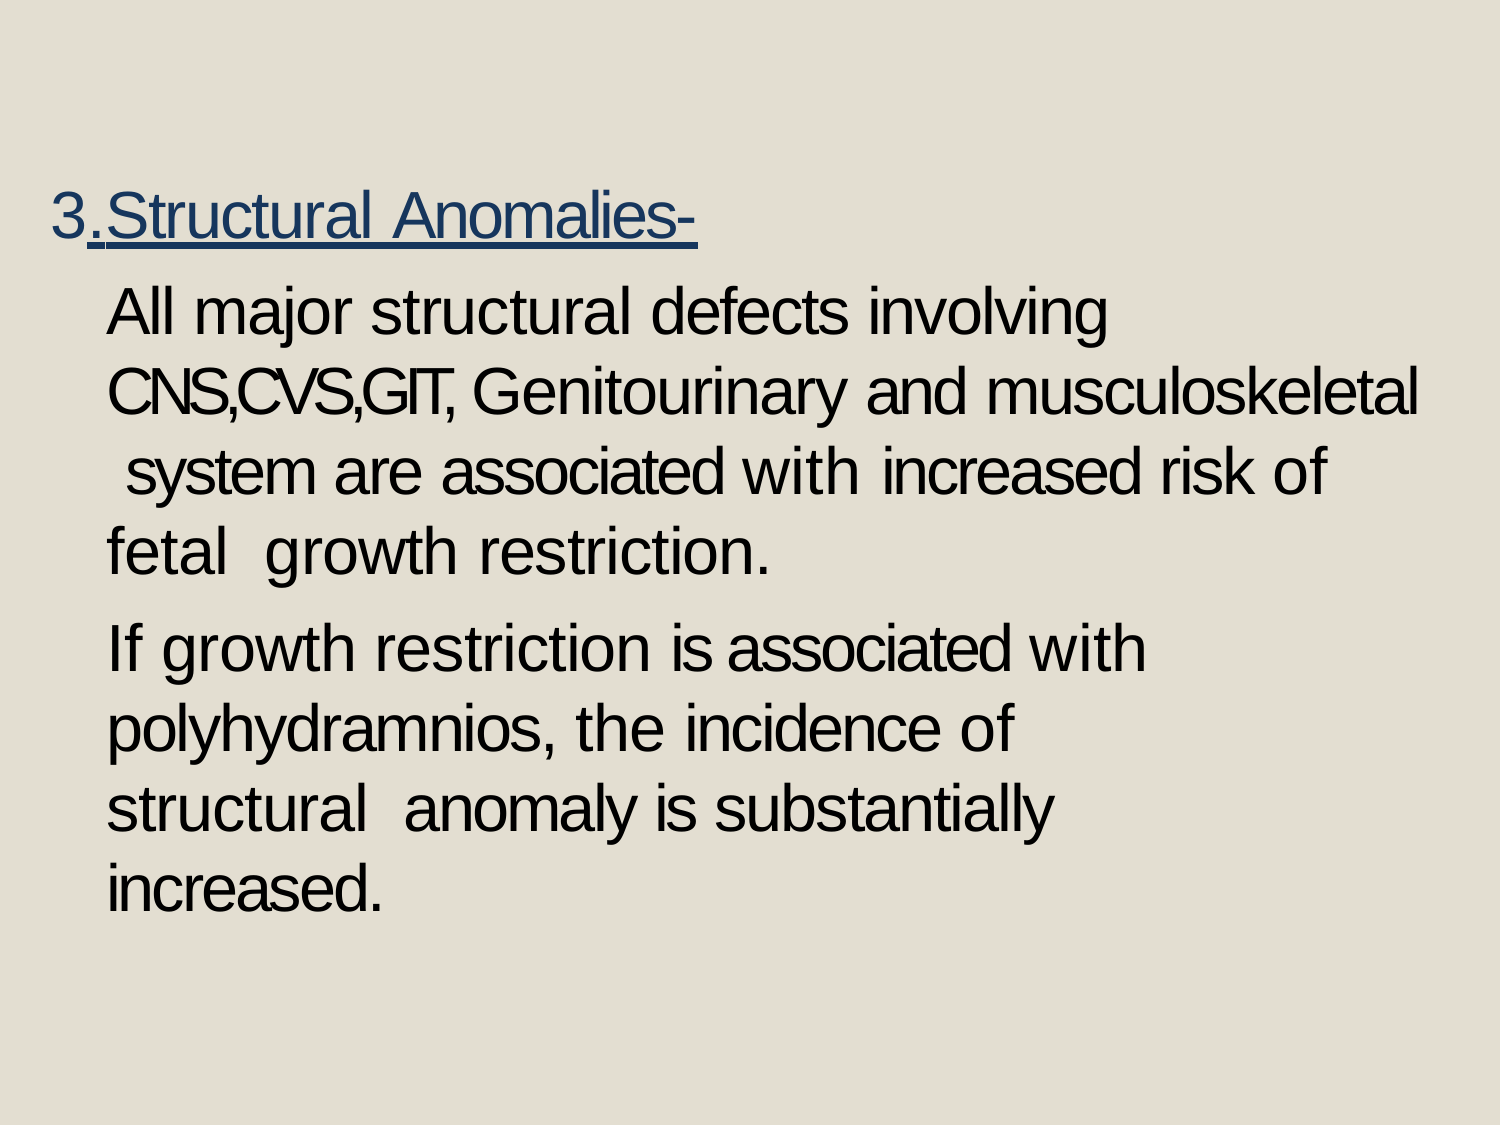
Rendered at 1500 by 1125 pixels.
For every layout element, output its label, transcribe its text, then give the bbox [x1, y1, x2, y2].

text_box 3.Structural Anomalies- All major structural defects involving CNS,CVS,GIT, Genitourinary and musculoskeletal system are associated with increased risk of fetal growth restriction. If growth restriction is associated with polyhydramnios, the incidence of structural anomaly is substantially increased. [48, 152, 1432, 925]
